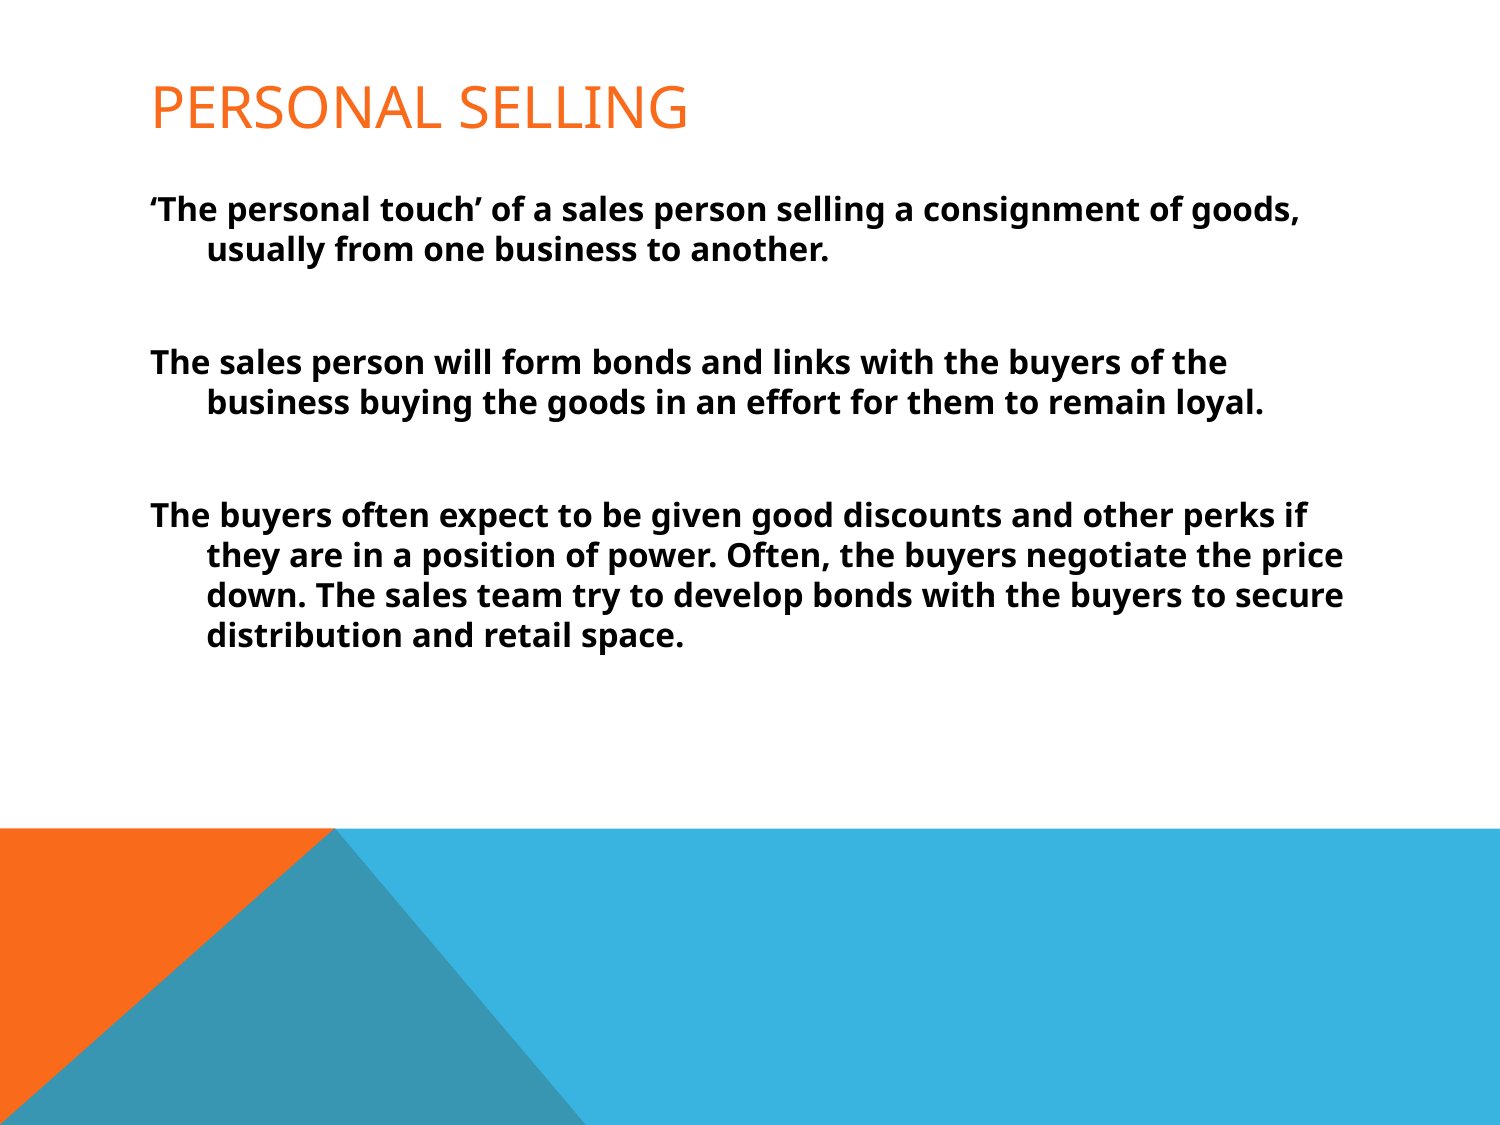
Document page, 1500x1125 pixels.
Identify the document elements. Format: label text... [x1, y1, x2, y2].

title PERSONAL SELLING [135, 60, 1369, 150]
list ‘The personal touch’ of a sales person selling a consignment of goods, usually from one business to another. The sales person will form bonds and links with the buyers of the business buying the goods in an effort for them to remain loyal. The buyers often expect to be given good discounts and other perks if they are in a position of power. Often, the buyers negotiate the price down. The sales team try to develop bonds with the buyers to secure distribution and retail space. [135, 180, 1369, 768]
